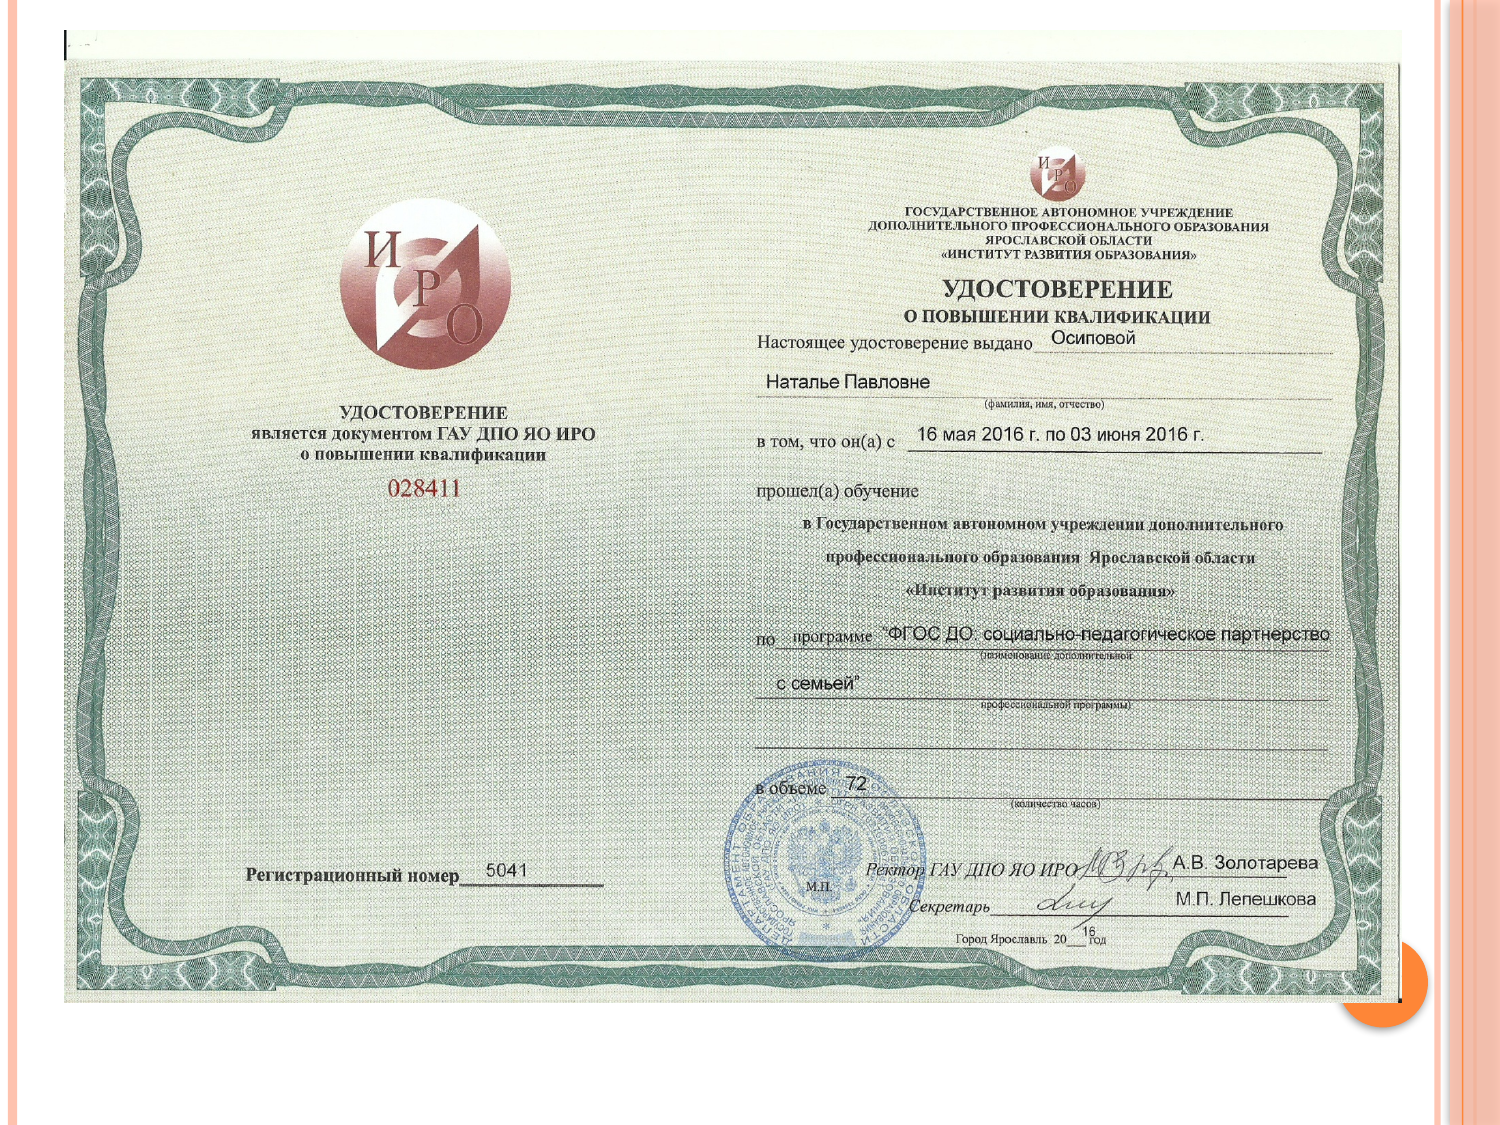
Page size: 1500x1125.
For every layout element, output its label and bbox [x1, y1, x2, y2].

list [64, 30, 1403, 1004]
